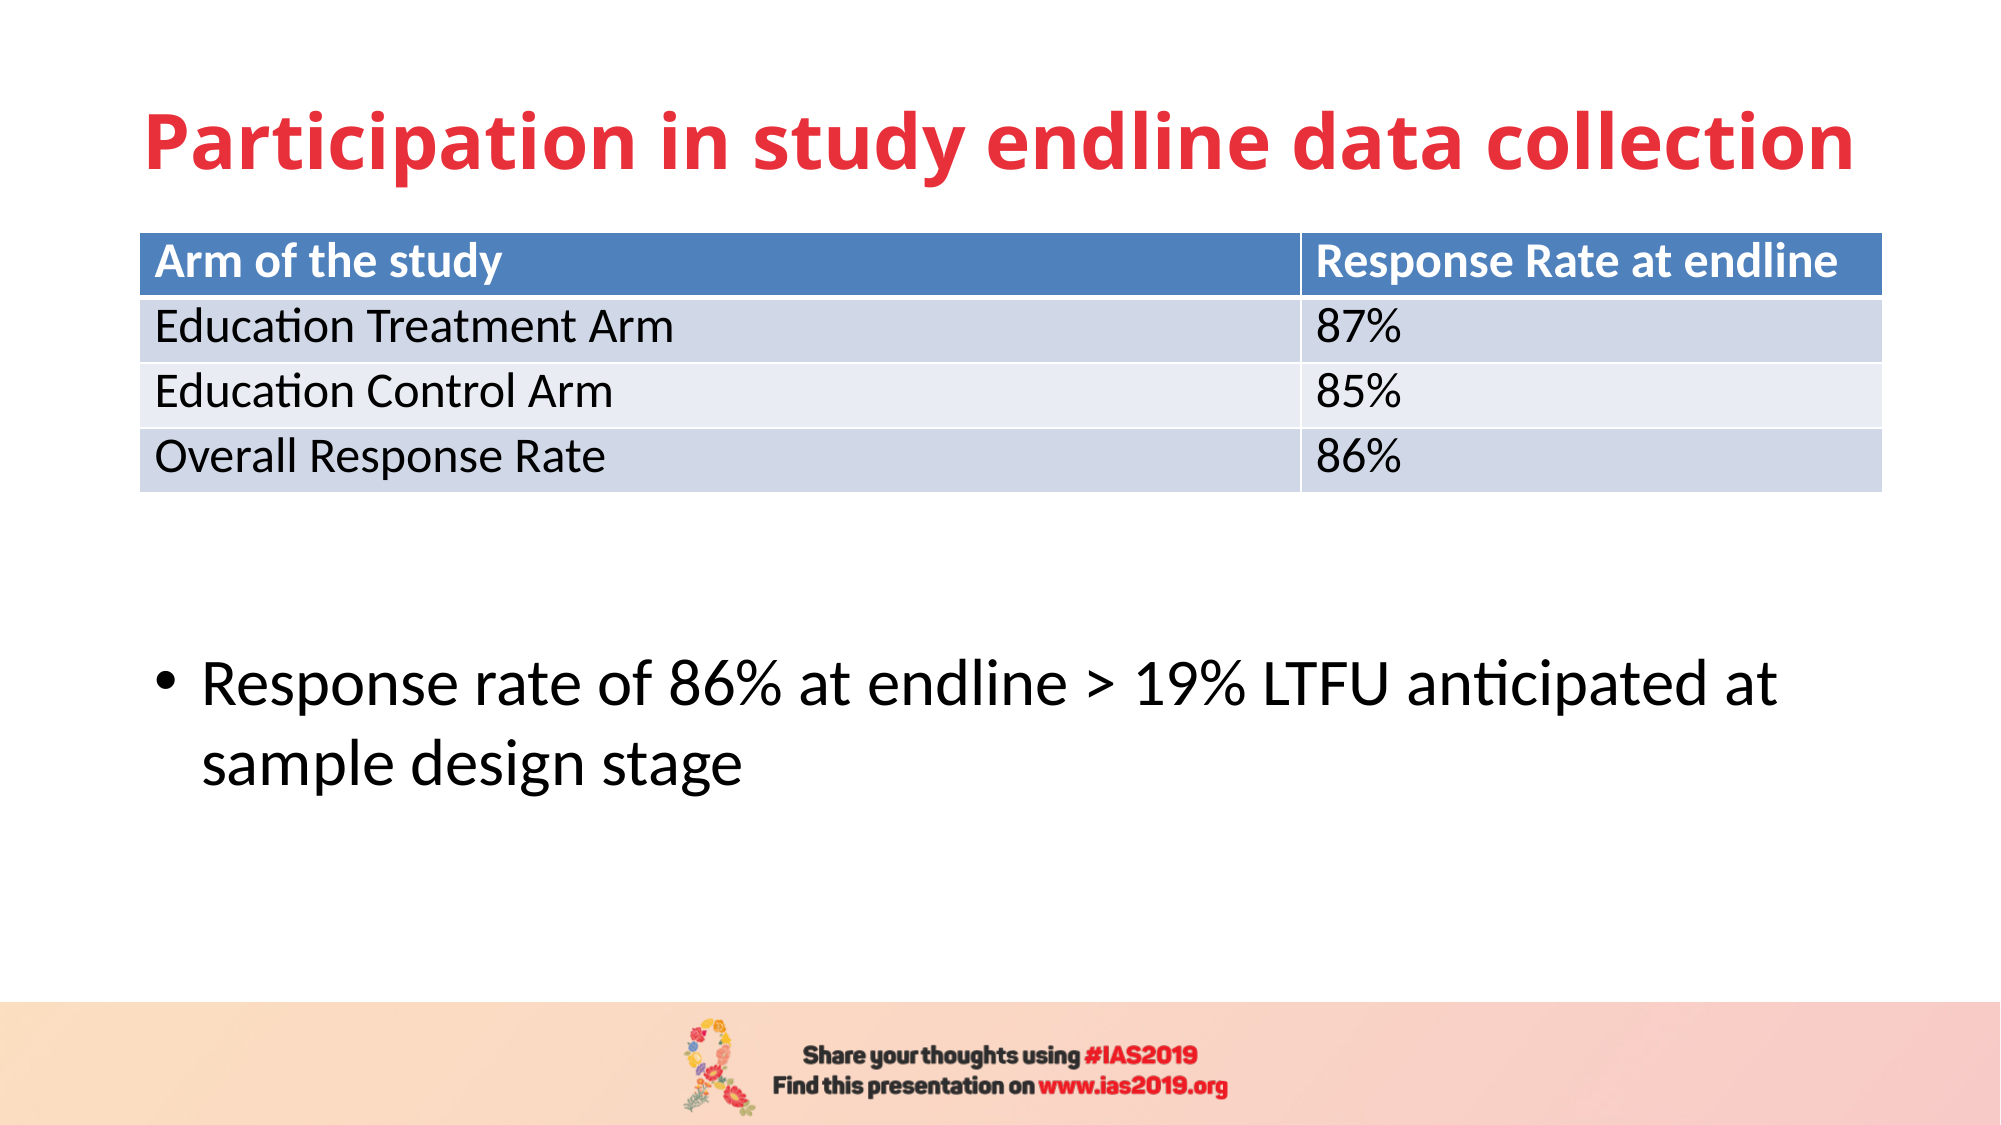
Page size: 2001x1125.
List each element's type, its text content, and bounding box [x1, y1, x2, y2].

table_header Arm of the study [140, 233, 1300, 295]
table_header Response Rate at endline [1302, 233, 1882, 295]
table_cell 87% [1302, 300, 1882, 362]
table_cell 86% [1302, 429, 1882, 492]
picture [0, 1002, 2001, 1125]
table_cell Education Treatment Arm [140, 300, 1300, 362]
text_box Response rate of 86% at endline > 19% LTFU anticipated at sample design stage [139, 631, 1940, 807]
table_cell Education Control Arm [140, 364, 1300, 427]
table_cell Overall Response Rate [140, 429, 1300, 492]
title Participation in study endline data collection [123, 45, 1877, 233]
table_cell 85% [1302, 364, 1882, 427]
